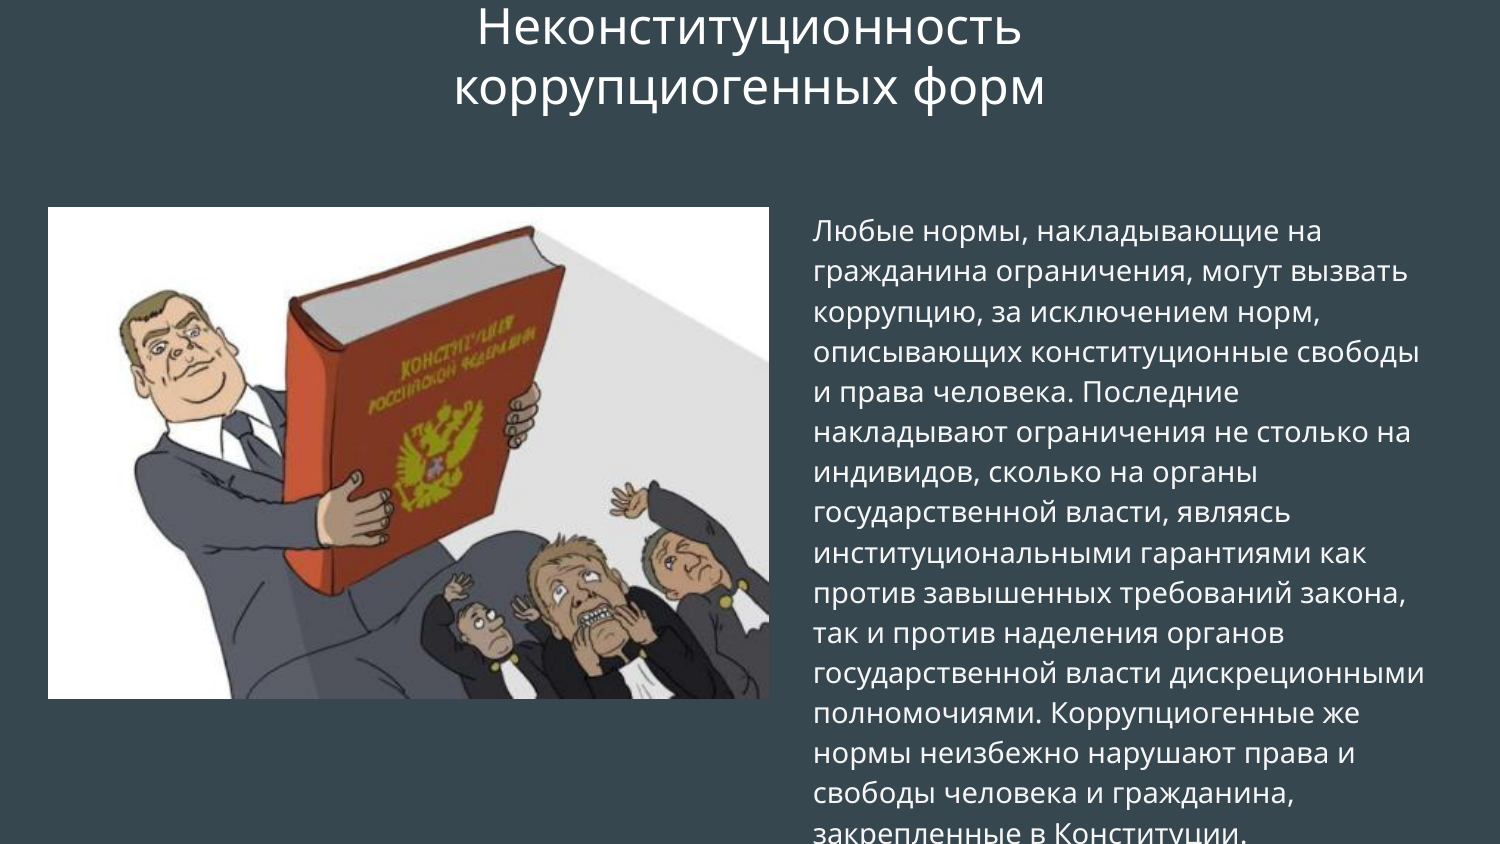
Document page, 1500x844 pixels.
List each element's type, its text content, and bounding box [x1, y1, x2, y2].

title Неконституционность коррупциогенных форм [274, 29, 1226, 130]
picture [47, 207, 769, 700]
list Любые нормы, накладывающие на гражданина ограничения, могут вызвать коррупцию, за исключением норм, описывающих конституционные свободы и права человека. Последние накладывают ограничения не столько на индивидов, сколько на органы государственной власти, являясь институциональными гарантиями как против завышенных требований закона, так и против наделения органов государственной власти дискреционными полномочиями. Коррупциогенные же нормы неизбежно нарушают права и свободы человека и гражданина, закрепленные в Конституции. [798, 192, 1457, 714]
